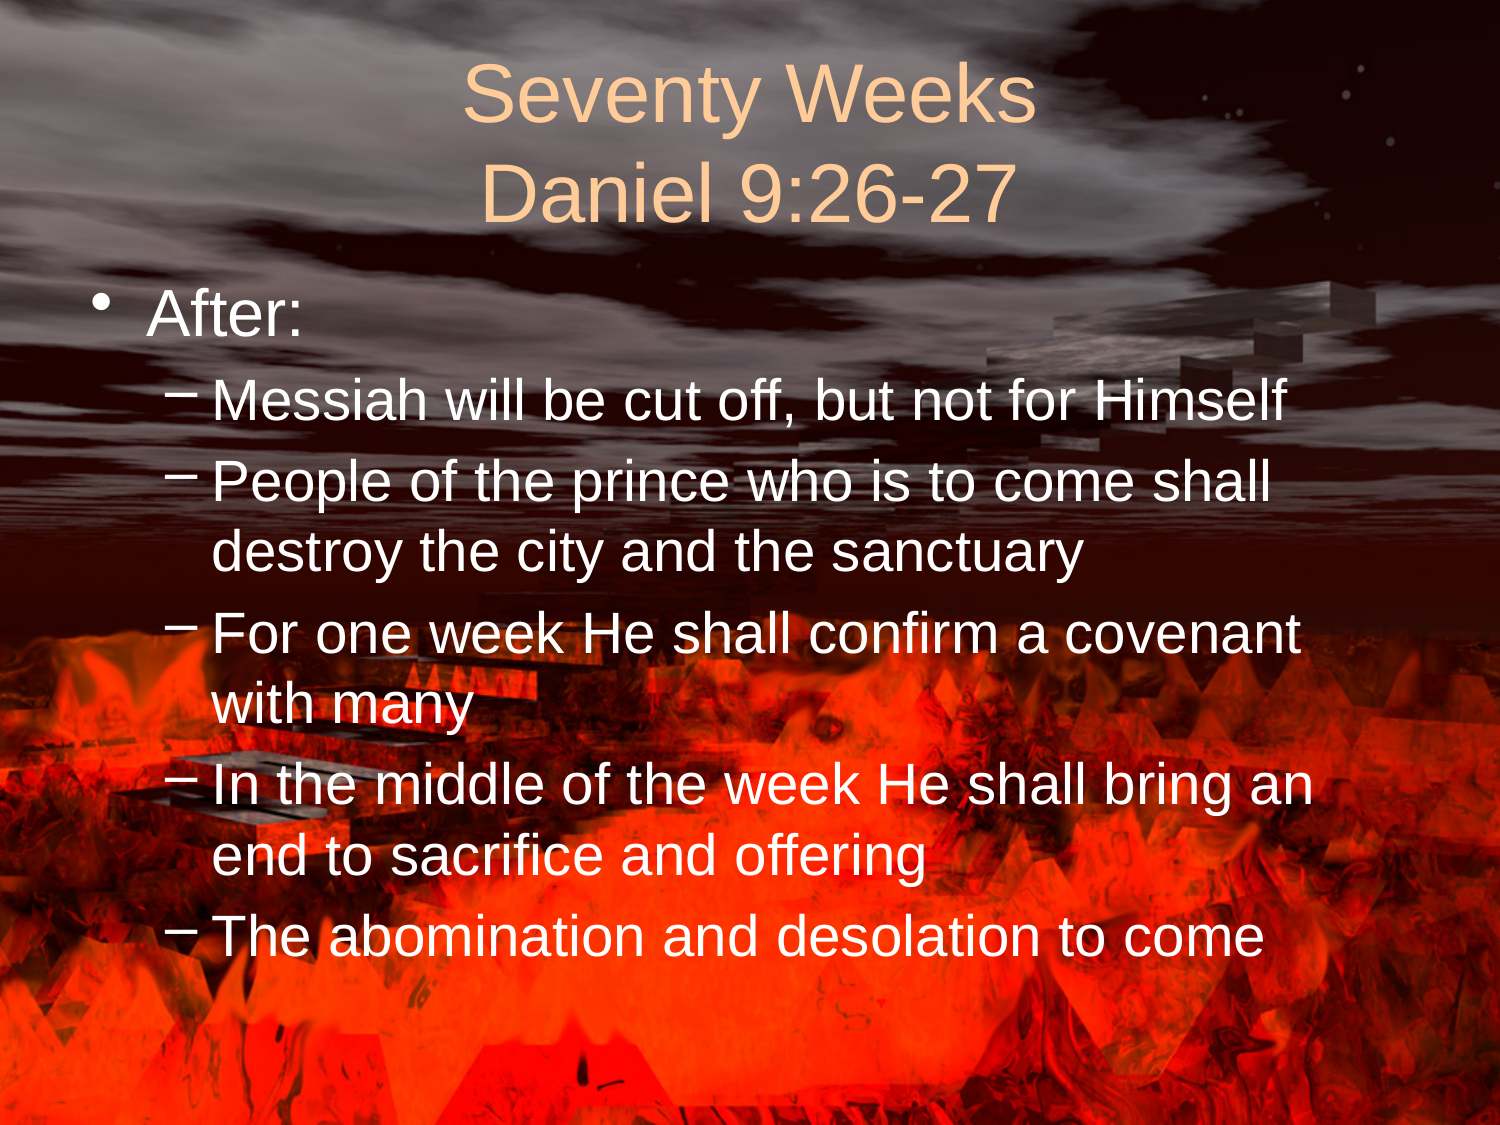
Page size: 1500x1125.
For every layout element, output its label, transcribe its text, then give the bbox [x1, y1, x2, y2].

picture [0, 0, 1500, 1125]
list After: Messiah will be cut off, but not for Himself People of the prince who is to come shall destroy the city and the sanctuary For one week He shall confirm a covenant with many In the middle of the week He shall bring an end to sacrifice and offering The abomination and desolation to come [75, 262, 1425, 1005]
title Seventy Weeks Daniel 9:26-27 [75, 45, 1425, 233]
